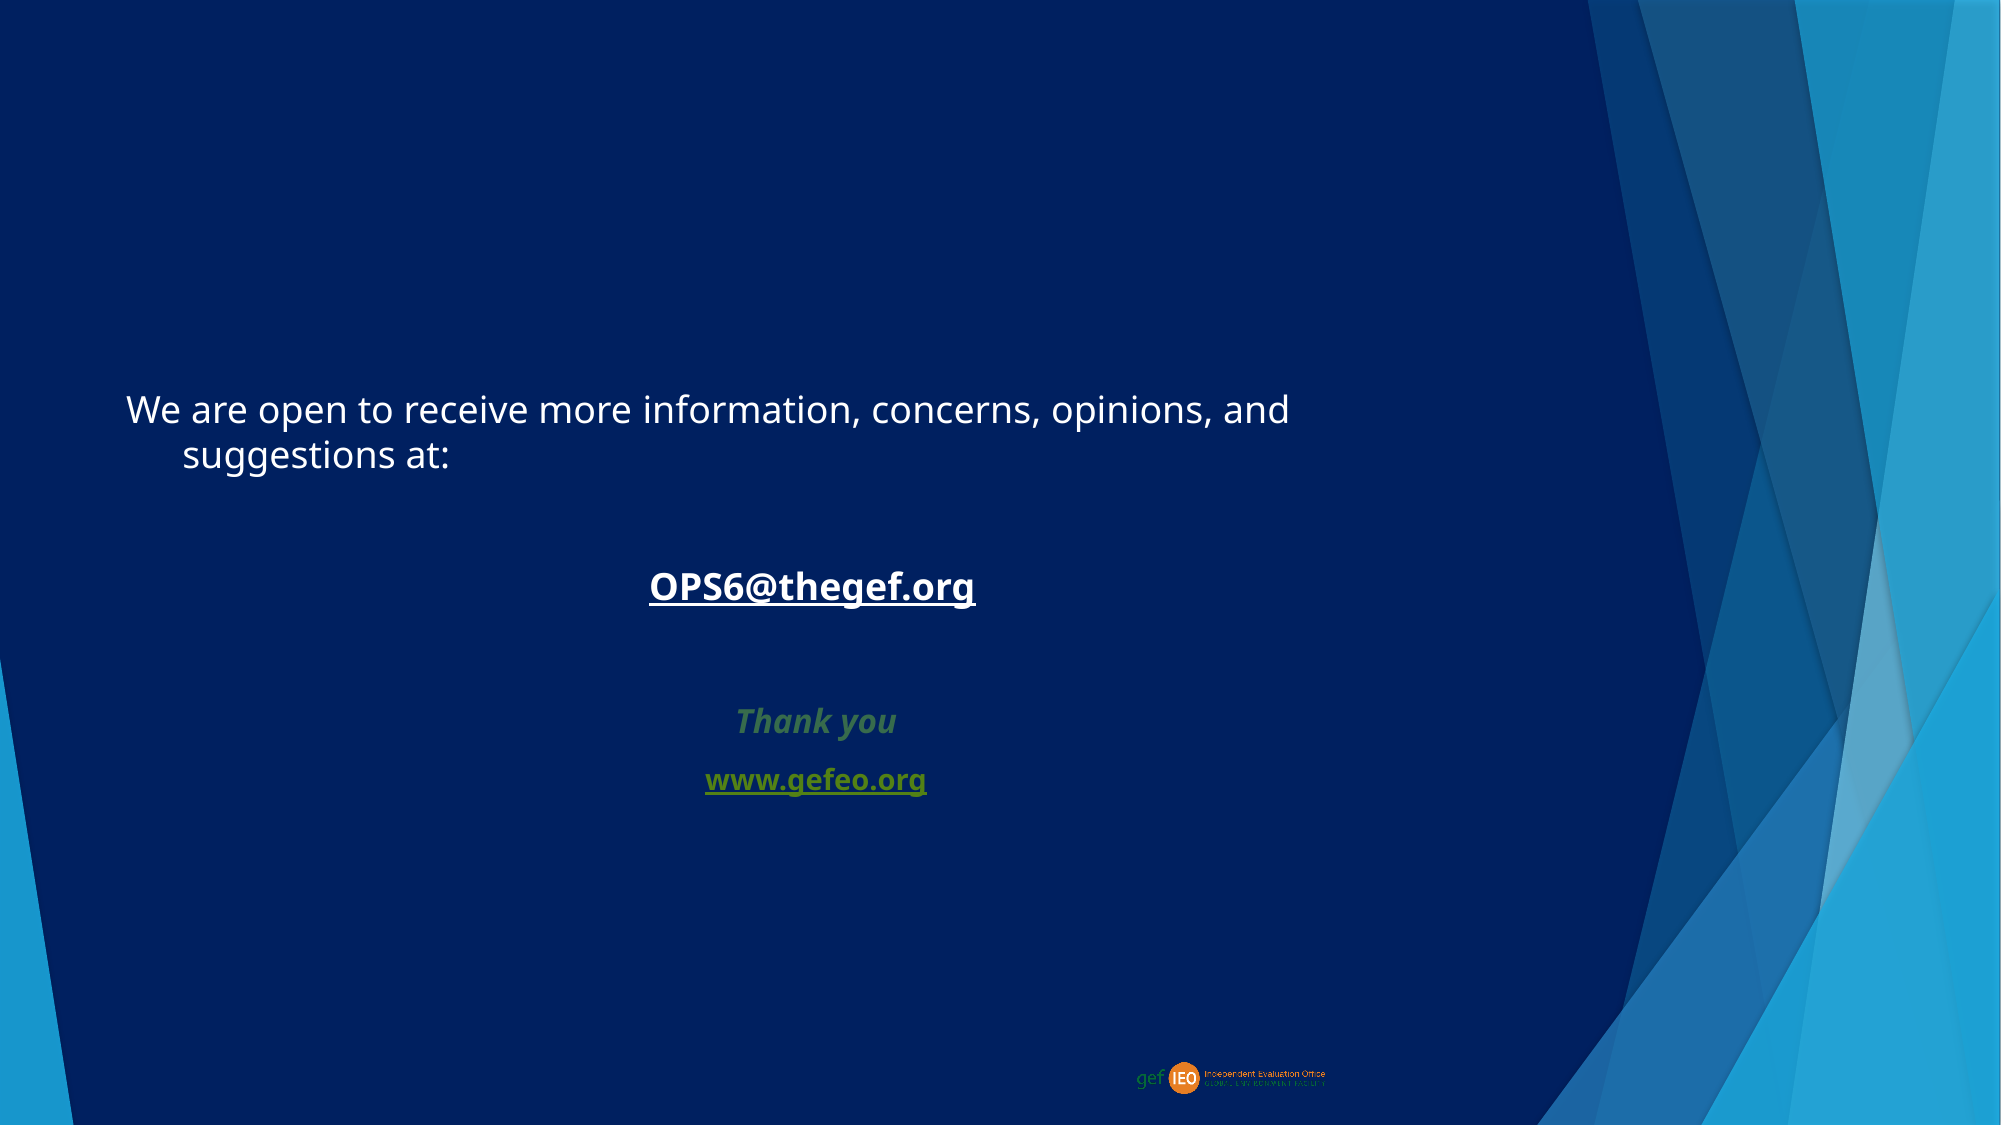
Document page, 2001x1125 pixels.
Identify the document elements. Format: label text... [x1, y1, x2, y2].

picture [1137, 1062, 1325, 1094]
list We are open to receive more information, concerns, opinions, and suggestions at: OPS6@thegef.org Thank you www.gefeo.org [111, 312, 1522, 992]
